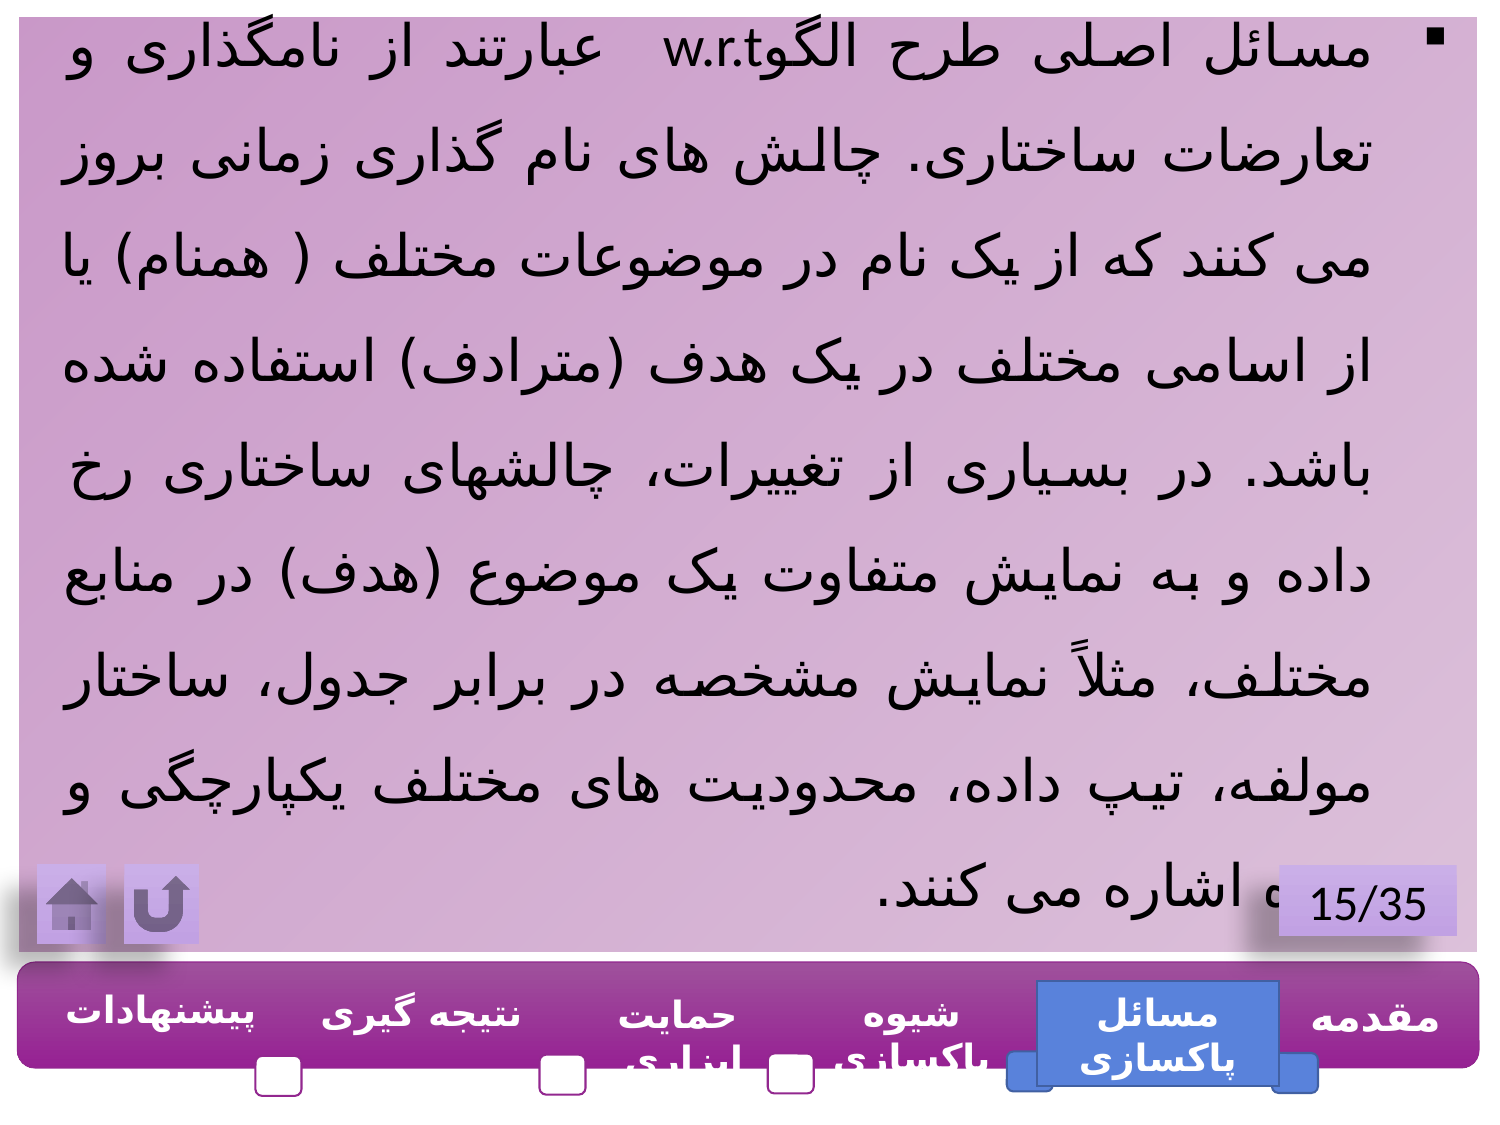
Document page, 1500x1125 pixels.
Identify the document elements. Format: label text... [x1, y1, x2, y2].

text_box مسائل پاکسازی [1036, 980, 1280, 1087]
text_box [254, 1054, 303, 1097]
text_box [16, 961, 1480, 1069]
text_box 15/35 [1279, 864, 1457, 937]
text_box نتیجه گیری [284, 981, 559, 1042]
text_box [766, 1052, 815, 1095]
text_box [1271, 1051, 1320, 1095]
text_box [16, 14, 1480, 955]
text_box [124, 863, 200, 944]
text_box پیشنهادات [37, 978, 285, 1039]
text_box حمایت ابزاری [564, 983, 791, 1089]
text_box شیوه پاکسازی [791, 981, 1032, 1087]
text_box [37, 863, 107, 945]
text_box [1005, 1050, 1054, 1093]
text_box مقدمه [1280, 982, 1472, 1048]
text_box مسائل اصلی طرح الگوw.r.t عبارتند از نامگذاری و تعارضات ساختاری. چالش های نام گذاری زمانی بروز می کنند که از یک نام در موضوعات مختلف ( همنام) یا از اسامی مختلف در یک هدف (مترادف) استفاده شده باشد. در بسیاری از تغییرات، چالشهای ساختاری رخ داده و به نمایش متفاوت یک موضوع (هدف) در منابع مختلف، مثلاً نمایش مشخصه در برابر جدول، ساختار مولفه، تیپ داده، محدودیت های مختلف یکپارچگی و غیره اشاره می کنند. [44, 27, 1464, 864]
text_box [538, 1053, 587, 1096]
text_box [37, 27, 44, 863]
